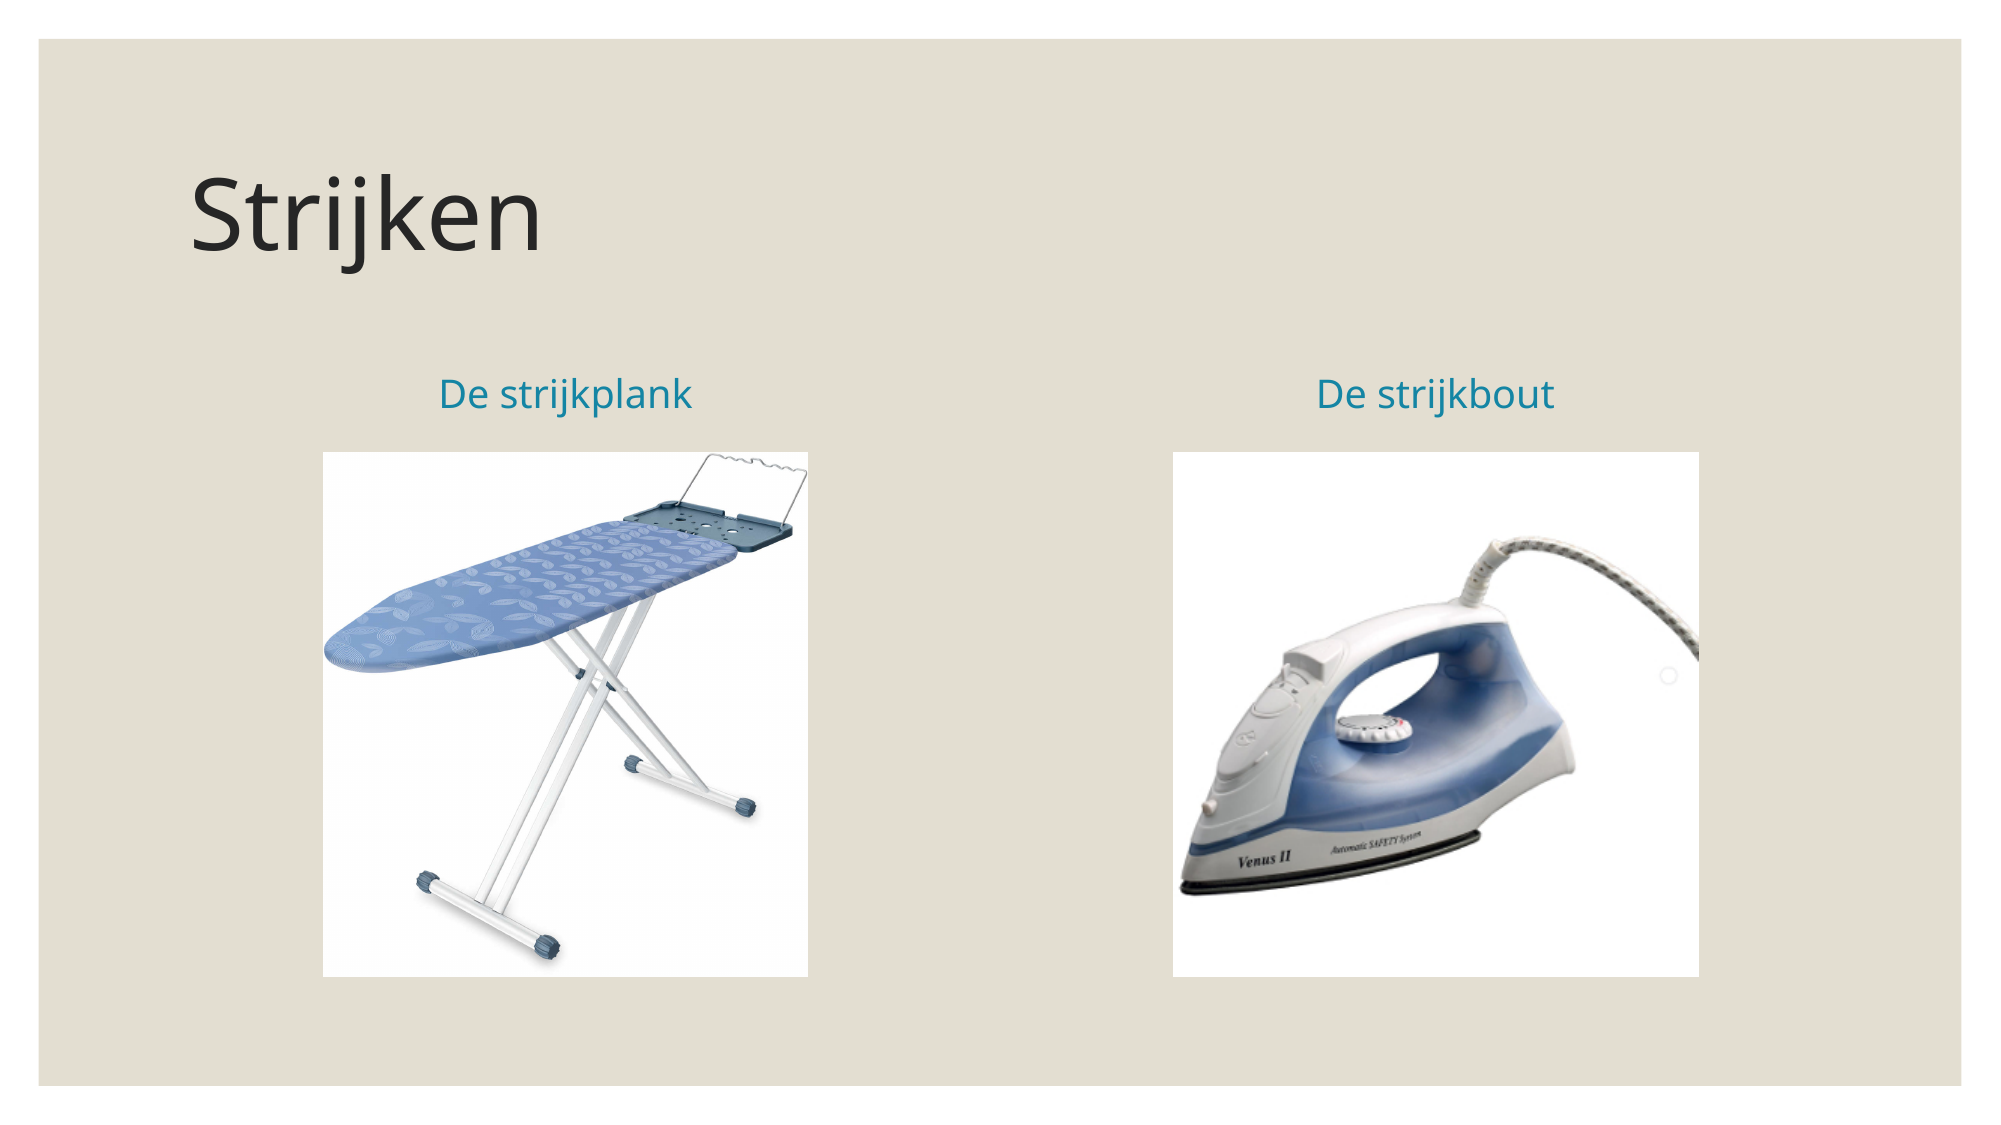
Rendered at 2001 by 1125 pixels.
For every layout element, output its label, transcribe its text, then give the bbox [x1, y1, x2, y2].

title Strijken [174, 105, 1825, 331]
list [1172, 451, 1698, 977]
list De strijkbout [1045, 340, 1826, 446]
list De strijkplank [175, 340, 956, 446]
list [323, 451, 808, 977]
